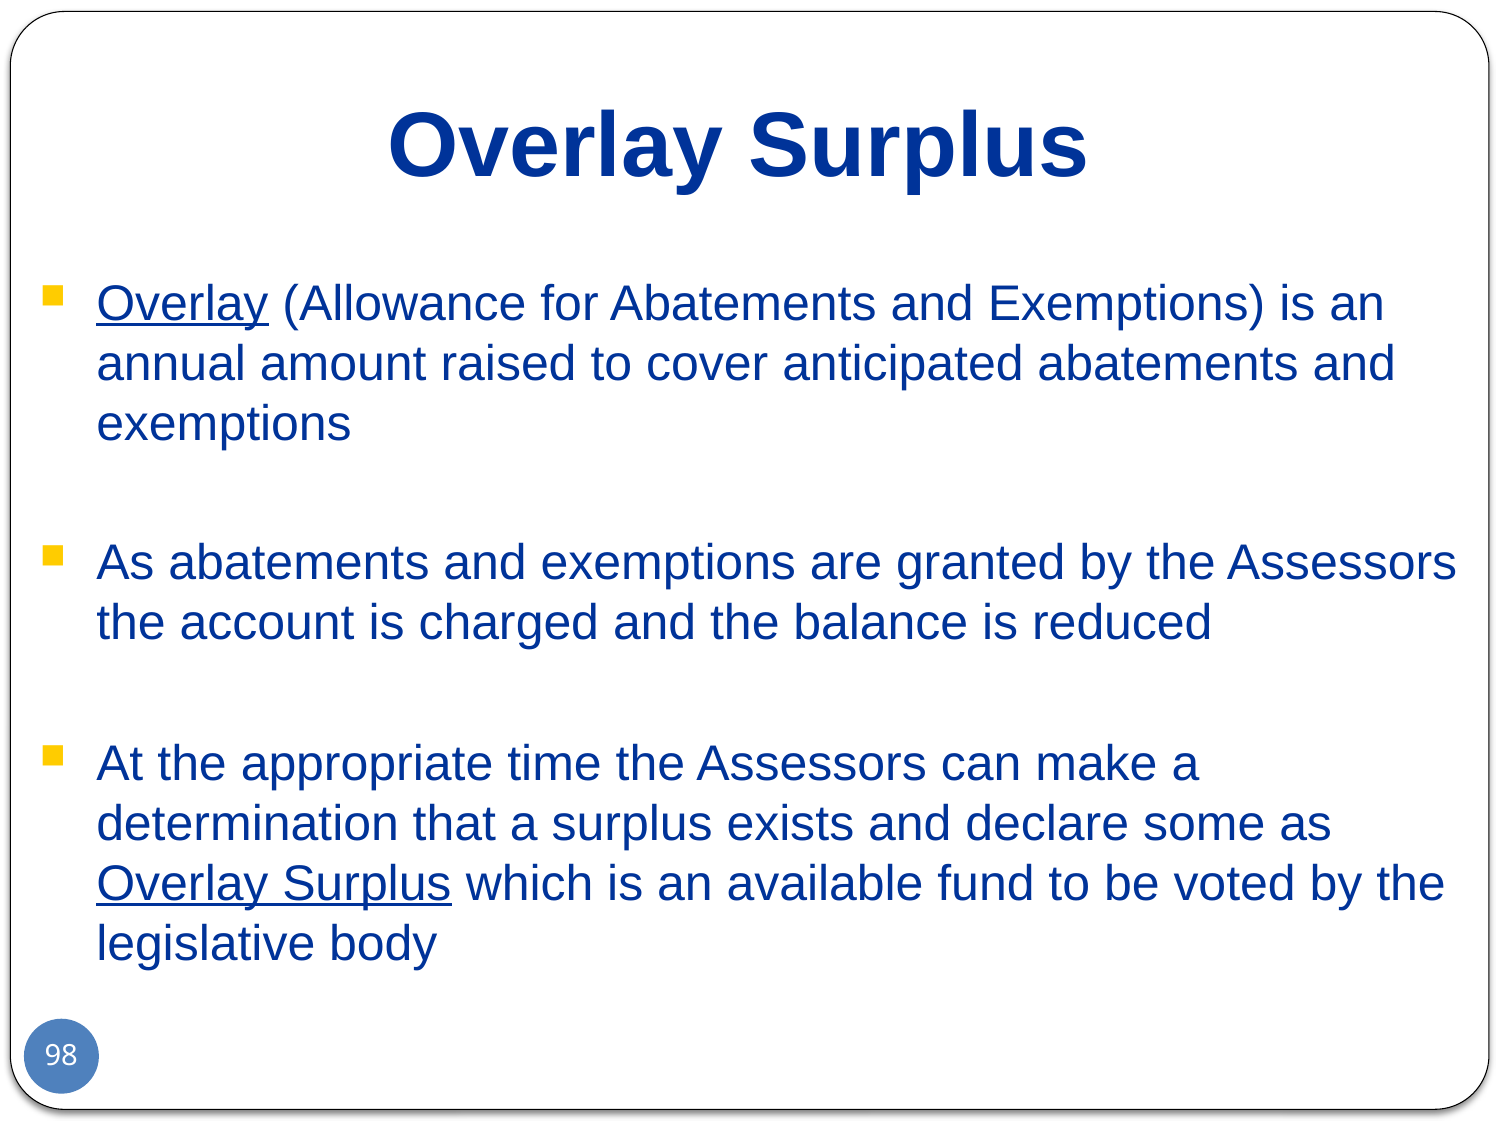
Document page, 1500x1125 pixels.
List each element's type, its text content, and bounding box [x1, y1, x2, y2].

slide_number 98 [23, 1018, 99, 1094]
title Overlay Surplus [75, 24, 1425, 213]
list Overlay (Allowance for Abatements and Exemptions) is an annual amount raised to cover anticipated abatements and exemptions As abatements and exemptions are granted by the Assessors the account is charged and the balance is reduced At the appropriate time the Assessors can make a determination that a surplus exists and declare some as Overlay Surplus which is an available fund to be voted by the legislative body [24, 262, 1488, 1100]
